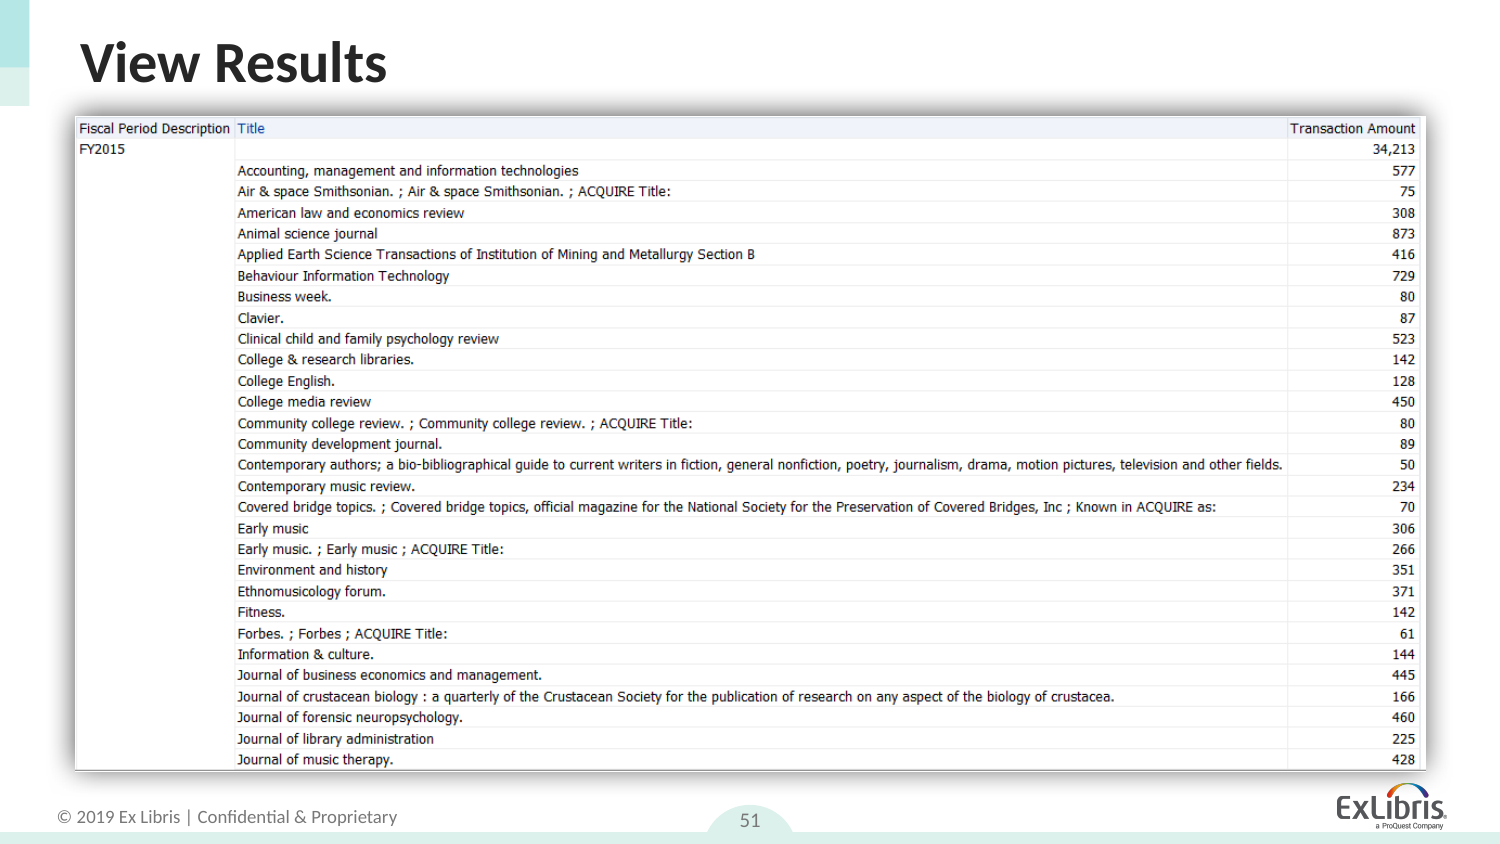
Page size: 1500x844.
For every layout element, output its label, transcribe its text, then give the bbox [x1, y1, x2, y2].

title View Results [64, 11, 1447, 107]
picture [1337, 783, 1447, 830]
slide_number 51 [705, 792, 795, 844]
picture [75, 115, 1426, 772]
